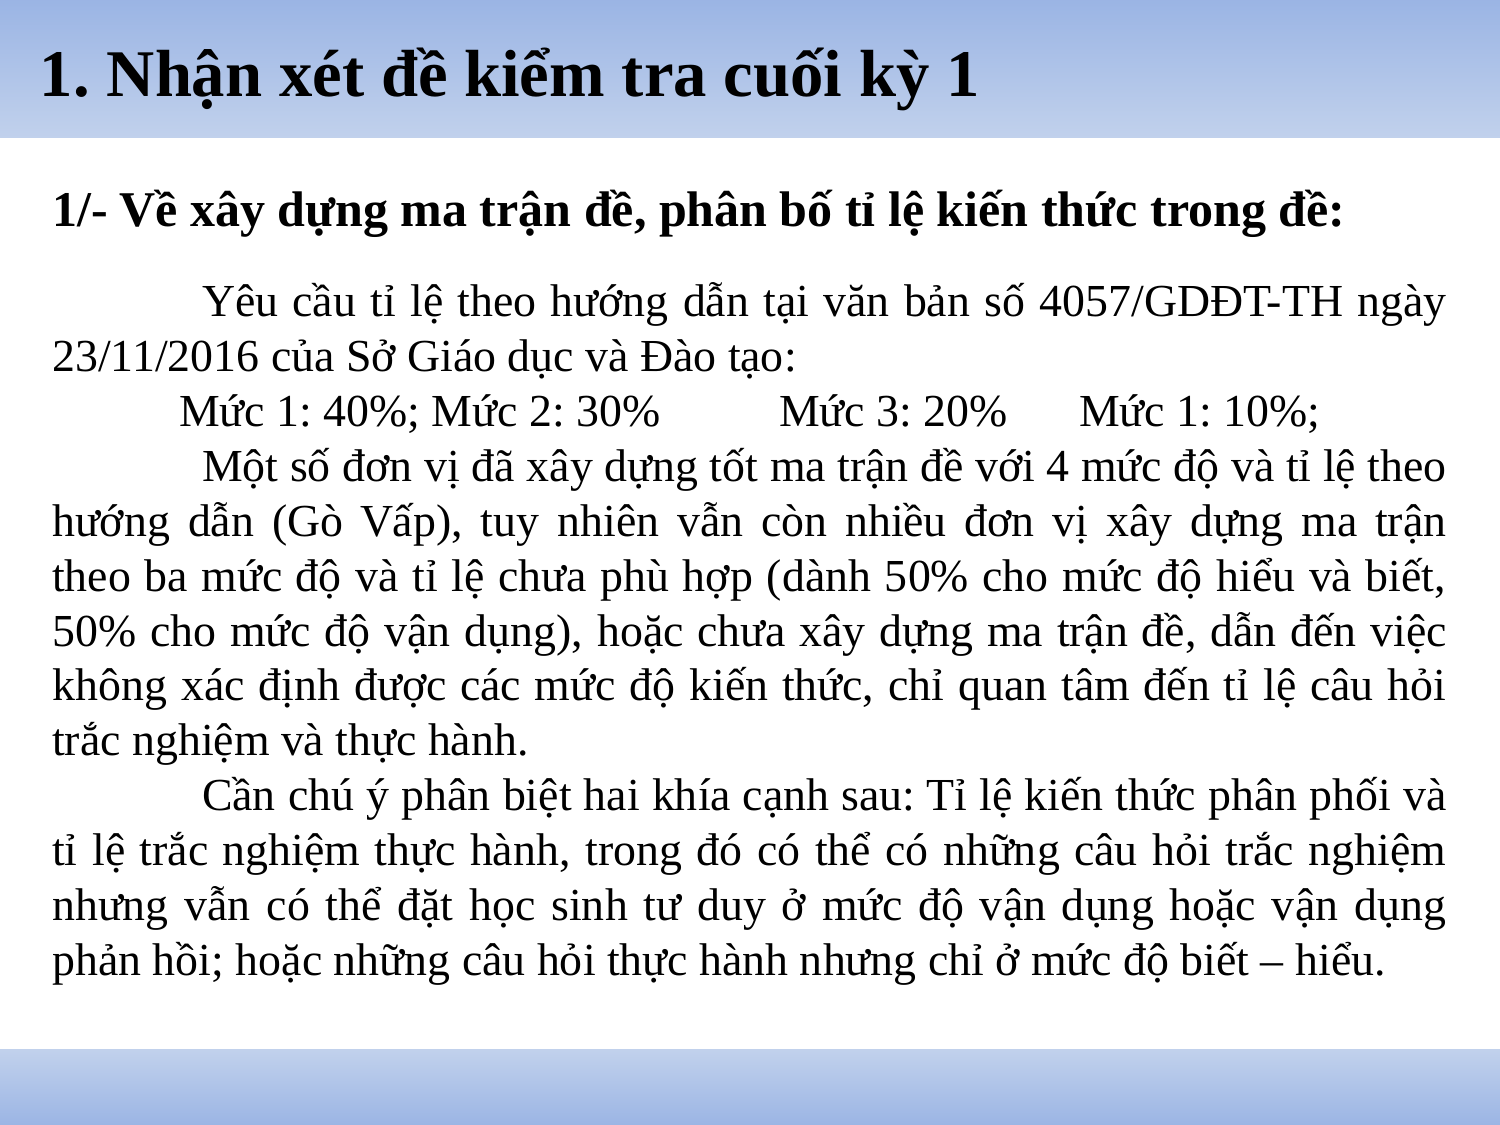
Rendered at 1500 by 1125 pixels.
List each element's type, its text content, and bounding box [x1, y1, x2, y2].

title 1. Nhận xét đề kiểm tra cuối kỳ 1 [24, 3, 1475, 138]
text_box Yêu cầu tỉ lệ theo hướng dẫn tại văn bản số 4057/GDĐT-TH ngày 23/11/2016 của Sở Giáo dục và Đào tạo: Mức 1: 40%; Mức 2: 30% Mức 3: 20% Mức 1: 10%; Một số đơn vị đã xây dựng tốt ma trận đề với 4 mức độ và tỉ lệ theo hướng dẫn (Gò Vấp), tuy nhiên vẫn còn nhiều đơn vị xây dựng ma trận theo ba mức độ và tỉ lệ chưa phù hợp (dành 50% cho mức độ hiểu và biết, 50% cho mức độ vận dụng), hoặc chưa xây dựng ma trận đề, dẫn đến việc không xác định được các mức độ kiến thức, chỉ quan tâm đến tỉ lệ câu hỏi trắc nghiệm và thực hành. Cần chú ý phân biệt hai khía cạnh sau: Tỉ lệ kiến thức phân phối và tỉ lệ trắc nghiệm thực hành, trong đó có thể có những câu hỏi trắc nghiệm nhưng vẫn có thể đặt học sinh tư duy ở mức độ vận dụng hoặc vận dụng phản hồi; hoặc những câu hỏi thực hành nhưng chỉ ở mức độ biết – hiểu. [37, 262, 1463, 993]
text_box 1/- Về xây dựng ma trận đề, phân bố tỉ lệ kiến thức trong đề: [37, 168, 1463, 244]
